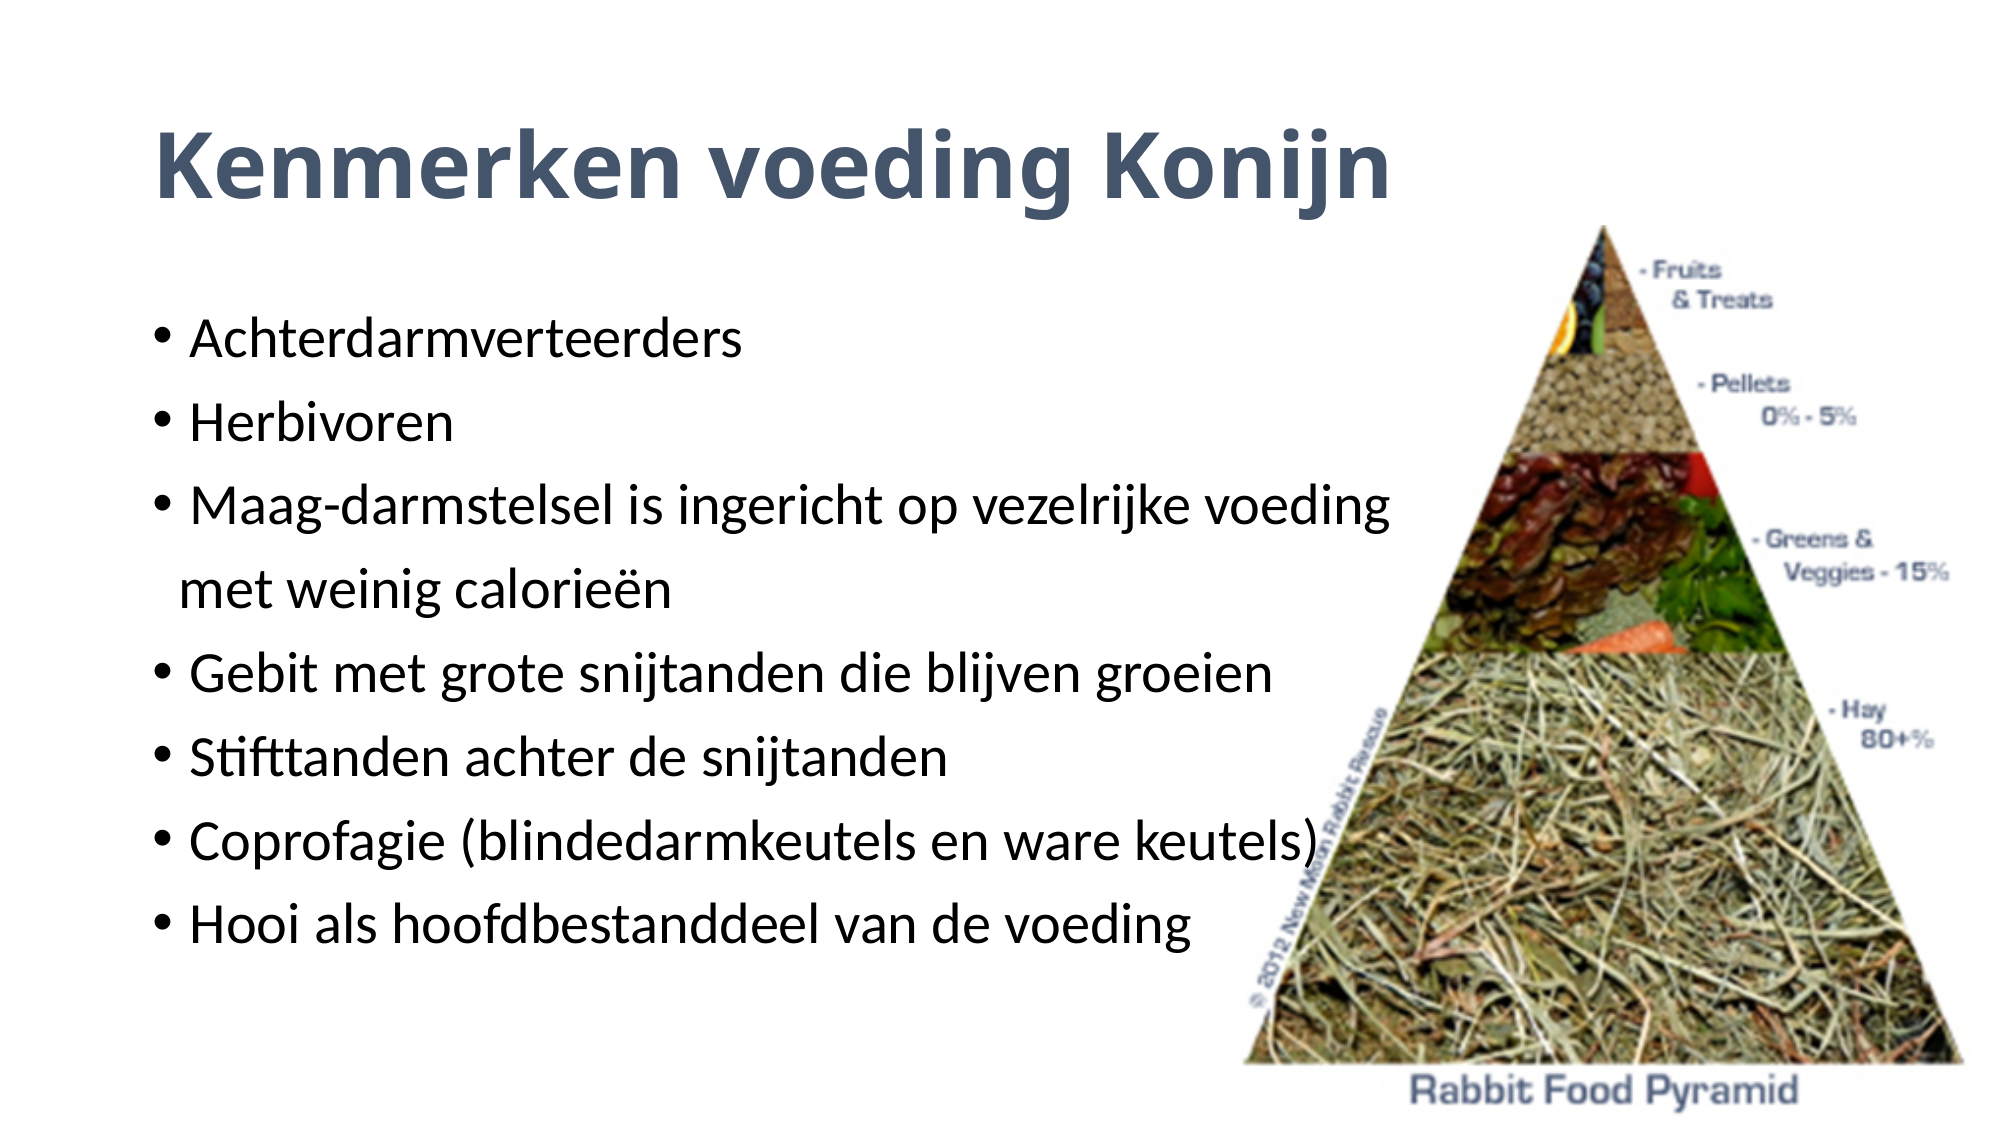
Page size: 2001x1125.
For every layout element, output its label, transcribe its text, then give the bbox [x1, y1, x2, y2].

picture [1232, 225, 1979, 1125]
title Kenmerken voeding Konijn [137, 59, 1863, 278]
list Achterdarmverteerders Herbivoren Maag-darmstelsel is ingericht op vezelrijke voeding met weinig calorieën Gebit met grote snijtanden die blijven groeien Stifttanden achter de snijtanden Coprofagie (blindedarmkeutels en ware keutels) Hooi als hoofdbestanddeel van de voeding [137, 299, 1232, 1014]
